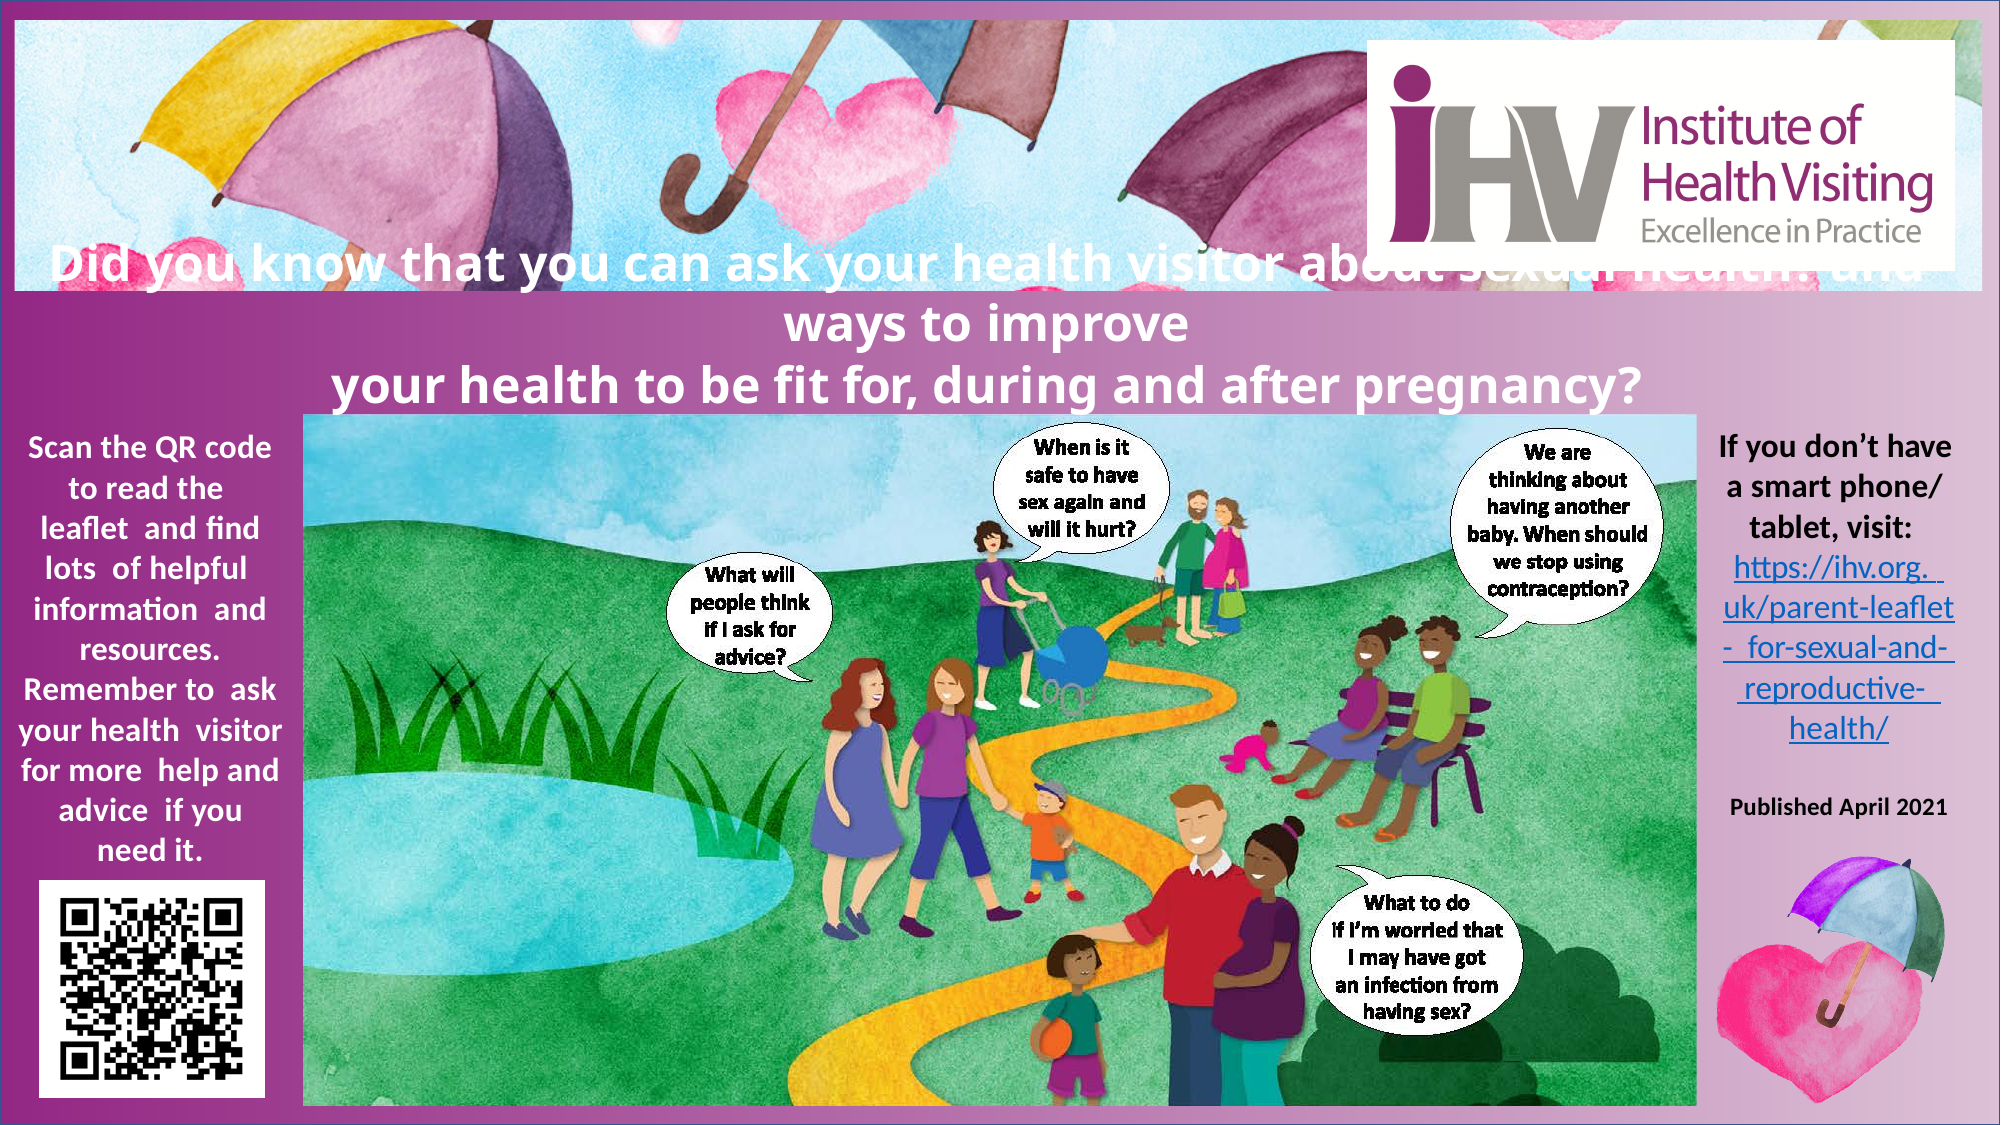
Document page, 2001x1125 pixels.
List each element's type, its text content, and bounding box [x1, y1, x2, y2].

text_box If you don’t have a smart phone/ tablet, visit: https://ihv.org. uk/parent-leaflet- for-sexual-and- reproductive- health/ Published April 2021 [1700, 416, 1976, 871]
picture [39, 880, 265, 1098]
text_box Did you know that you can ask your health visitor about sexual health? and ways to improve your health to be fit for, during and after pregnancy? [0, 228, 1983, 414]
picture [1716, 822, 1975, 1104]
text_box [0, 0, 2000, 1125]
text_box Scan the QR code to read the leaflet and find lots of helpful information and resources. Remember to ask your health visitor for more help and advice if you need it. [0, 417, 303, 876]
picture [14, 20, 1983, 291]
picture [303, 414, 1697, 1106]
